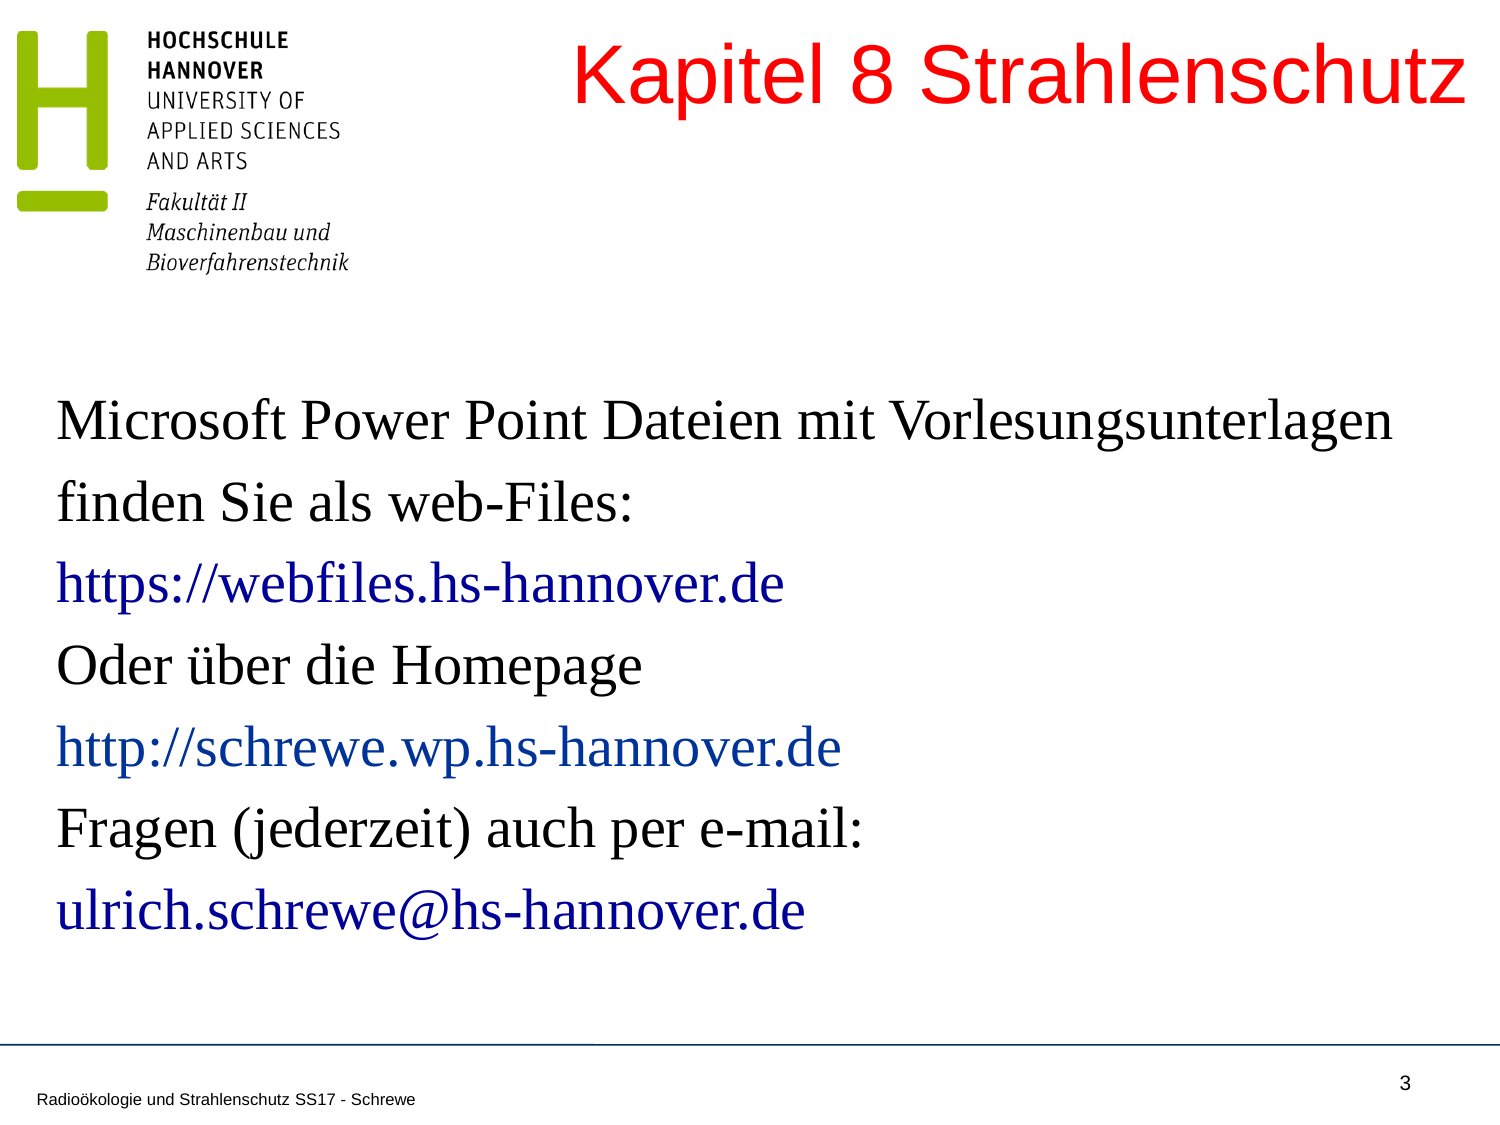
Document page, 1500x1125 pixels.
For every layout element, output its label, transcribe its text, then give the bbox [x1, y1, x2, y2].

title Kapitel 8 Strahlenschutz [533, 5, 1485, 136]
picture [17, 31, 349, 275]
list Microsoft Power Point Dateien mit Vorlesungsunterlagen finden Sie als web-Files: https://webfiles.hs-hannover.de Oder über die Homepage http://schrewe.wp.hs-hannover.de Fragen (jederzeit) auch per e-mail: ulrich.schrewe@hs-hannover.de [41, 373, 1491, 988]
